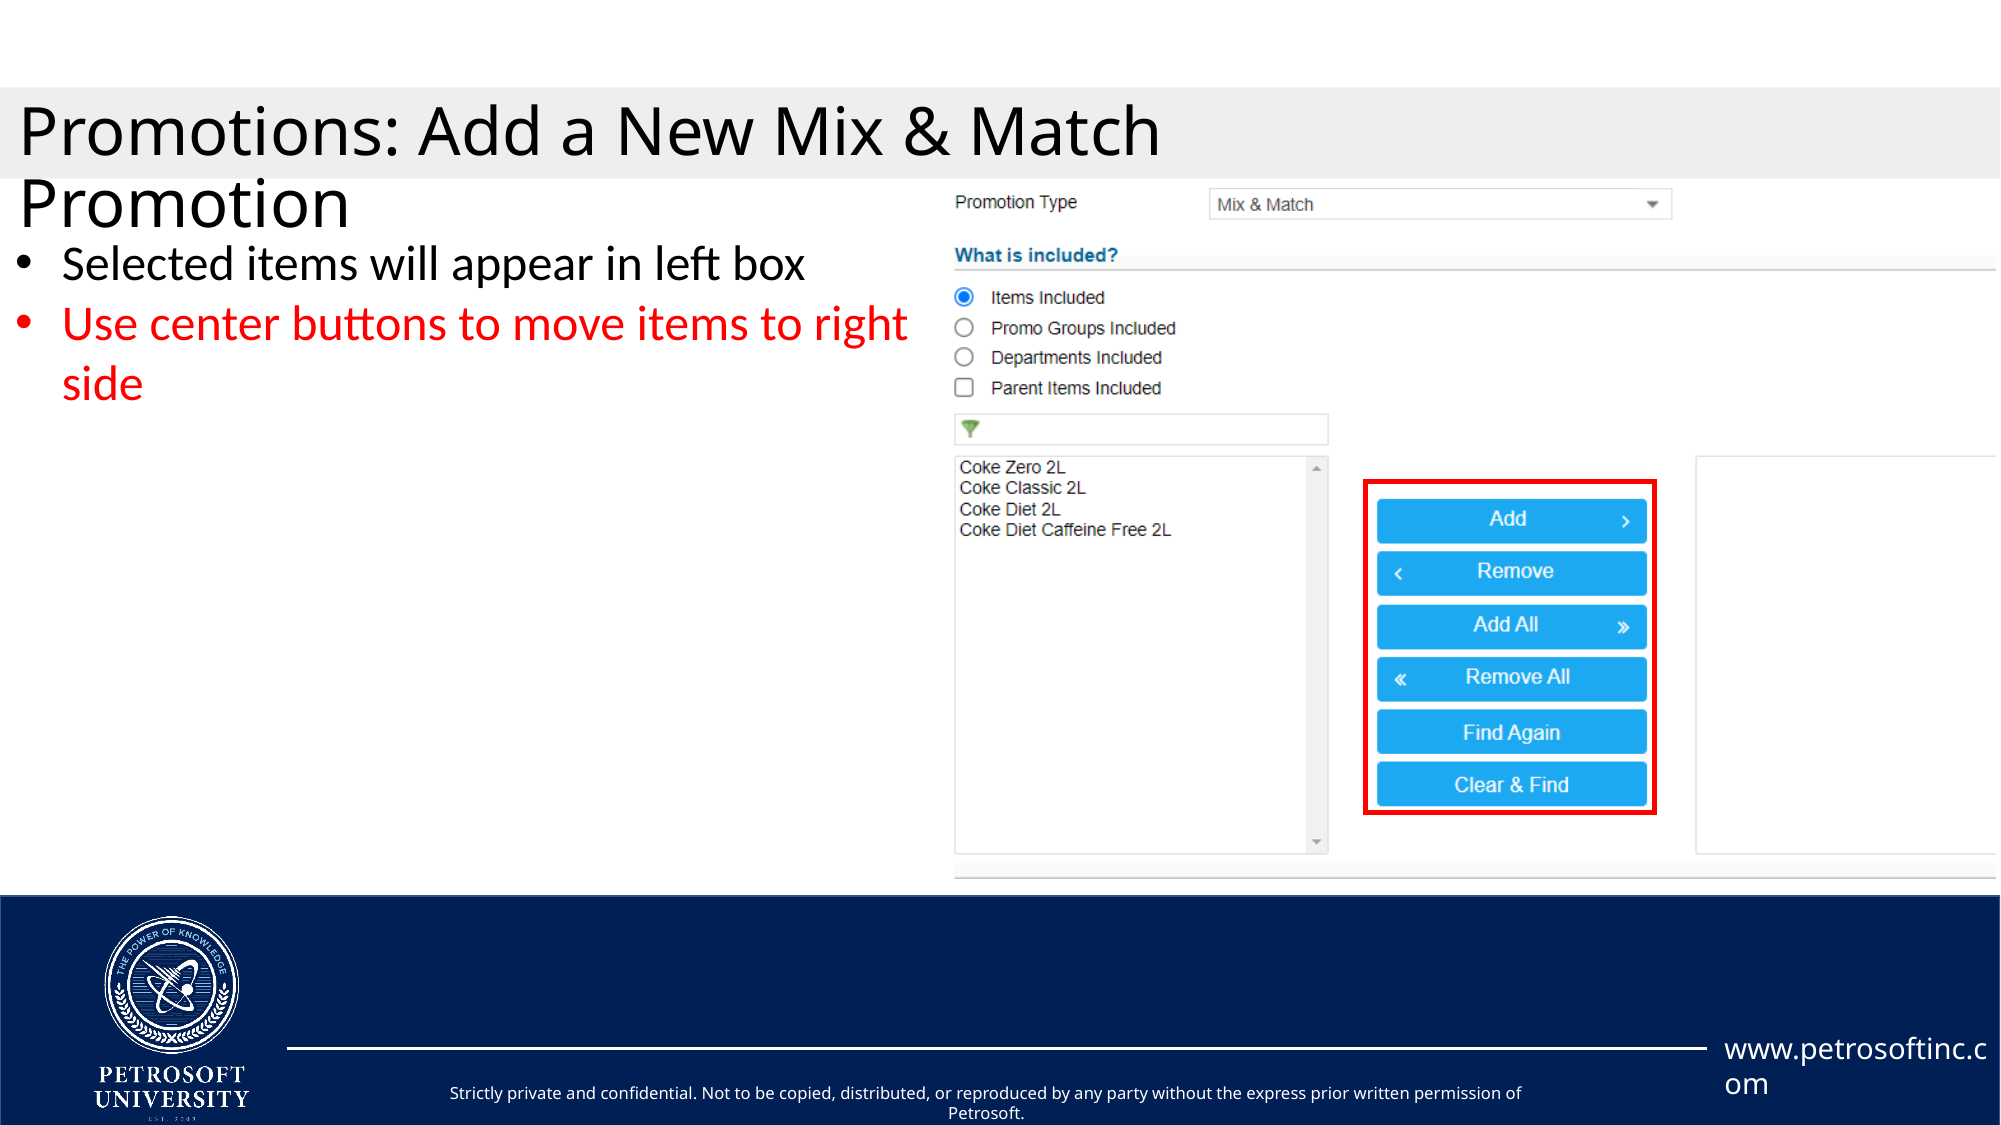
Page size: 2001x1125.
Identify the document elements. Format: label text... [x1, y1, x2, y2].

text_box Selected items will appear in left box Use center buttons to move items to right side [0, 223, 924, 419]
picture [924, 188, 1996, 879]
title Promotions: Add a New Mix & Match Promotion [4, 90, 1476, 179]
picture [94, 916, 249, 1121]
